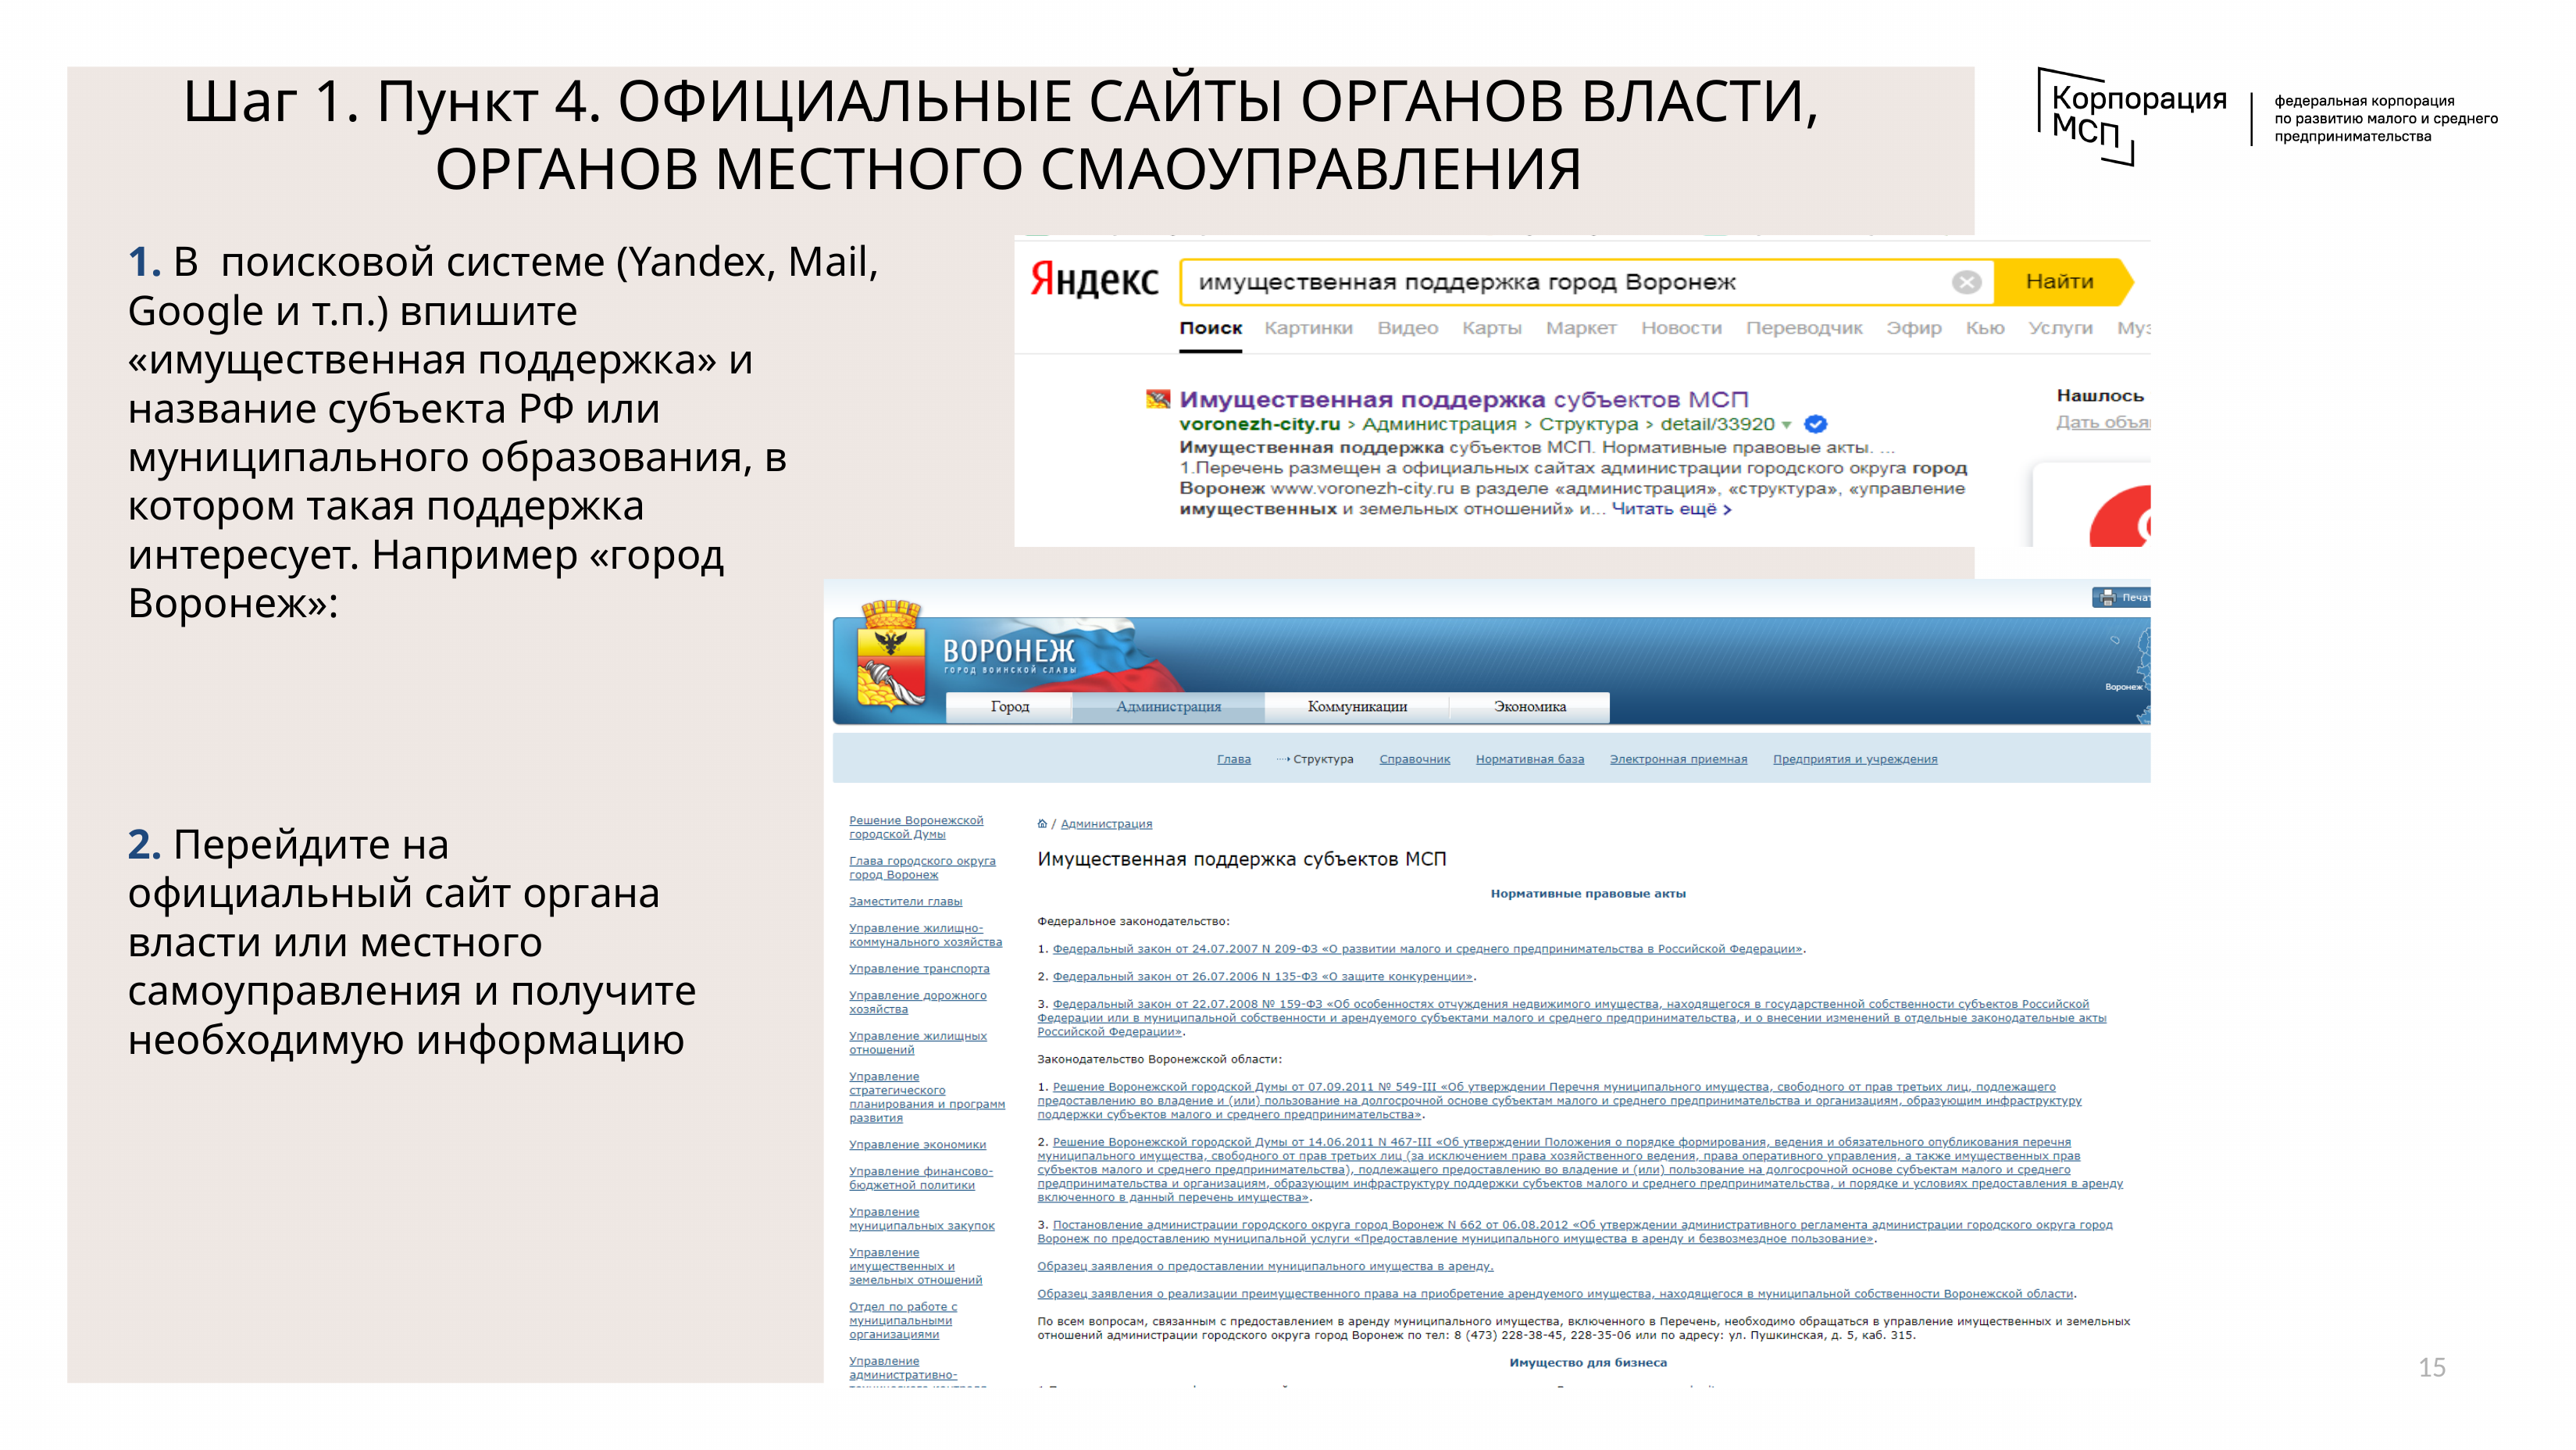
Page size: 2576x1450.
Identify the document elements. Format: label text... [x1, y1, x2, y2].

text_box 2. Перейдите на официальный сайт органа власти или местного самоуправления и получите необходимую информацию [116, 812, 714, 1069]
text_box 1. В поисковой системе (Yandex, Mail, Google и т.п.) впишите «имущественная поддержка» и название субъекта РФ или муниципального образования, в котором такая поддержка интересует. Например «город Воронеж»: [116, 230, 899, 632]
picture [0, 0, 2576, 1450]
slide_number 15 [1854, 1348, 2447, 1421]
text_box Шаг 1. Пункт 4. ОФИЦИАЛЬНЫЕ САЙТЫ ОРГАНОВ ВЛАСТИ, ОРГАНОВ МЕСТНОГО СМАОУПРАВЛЕНИЯ [87, 58, 1932, 207]
